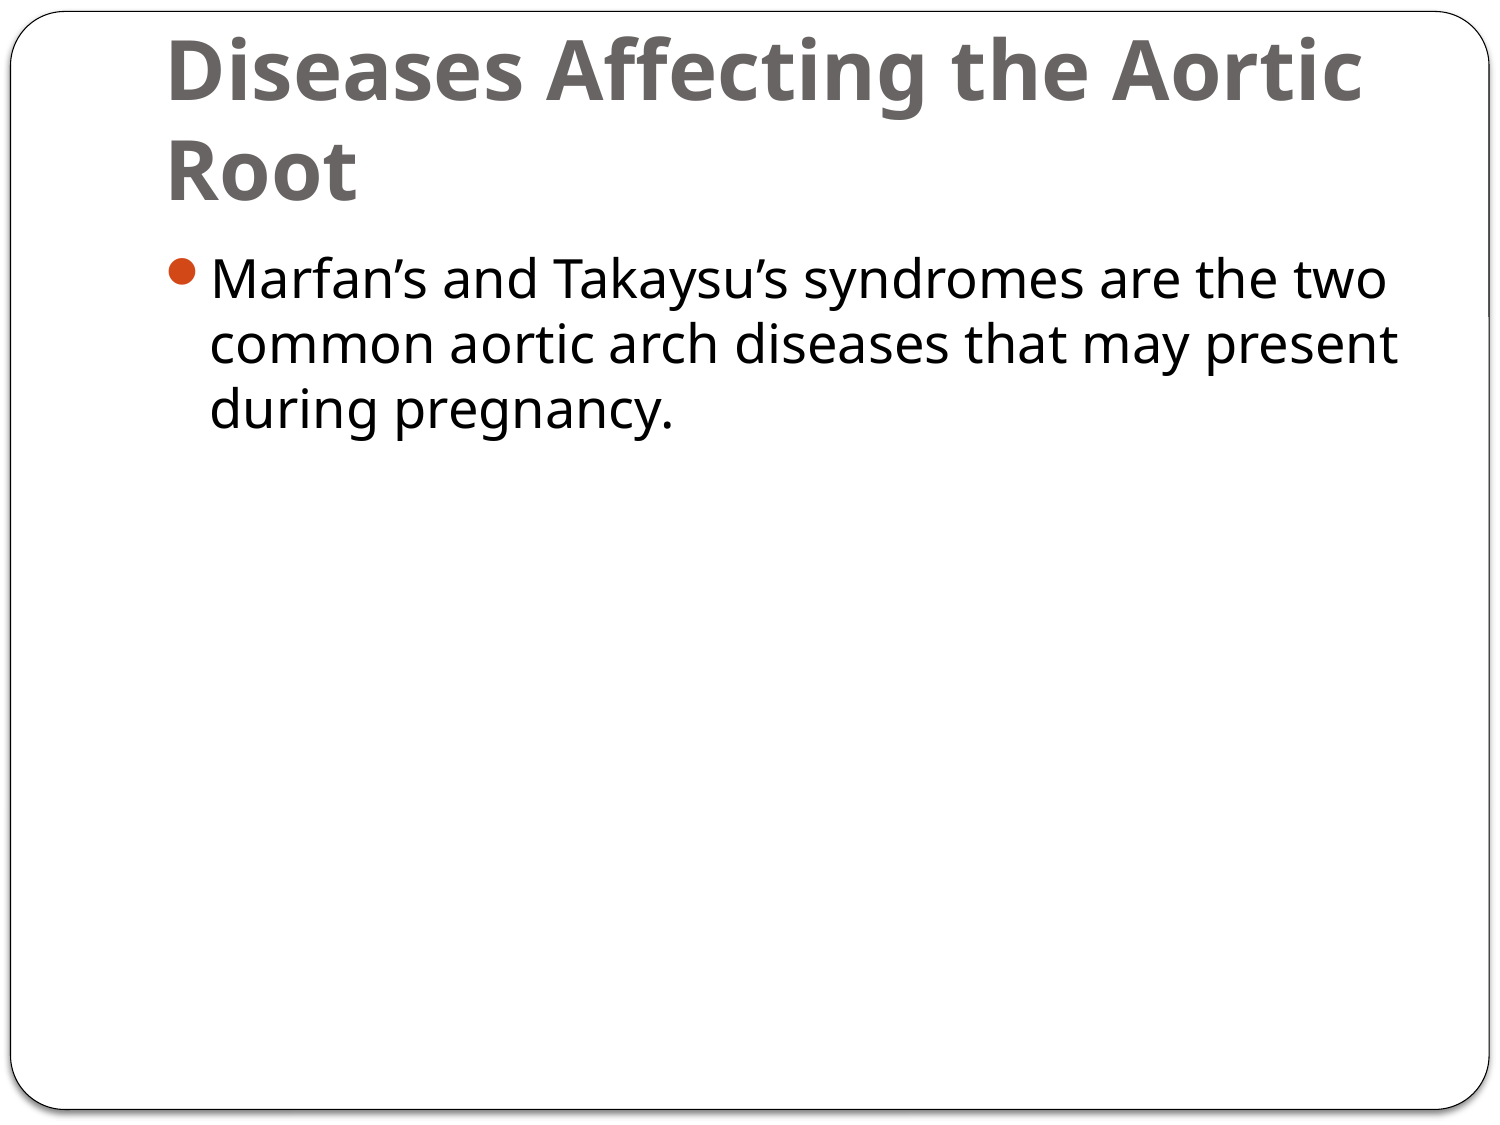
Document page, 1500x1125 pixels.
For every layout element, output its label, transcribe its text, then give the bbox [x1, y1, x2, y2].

list Marfan’s and Takaysu’s syndromes are the two common aortic arch diseases that may present during pregnancy. [150, 237, 1425, 988]
title Diseases Affecting the Aortic Root [150, 45, 1425, 233]
